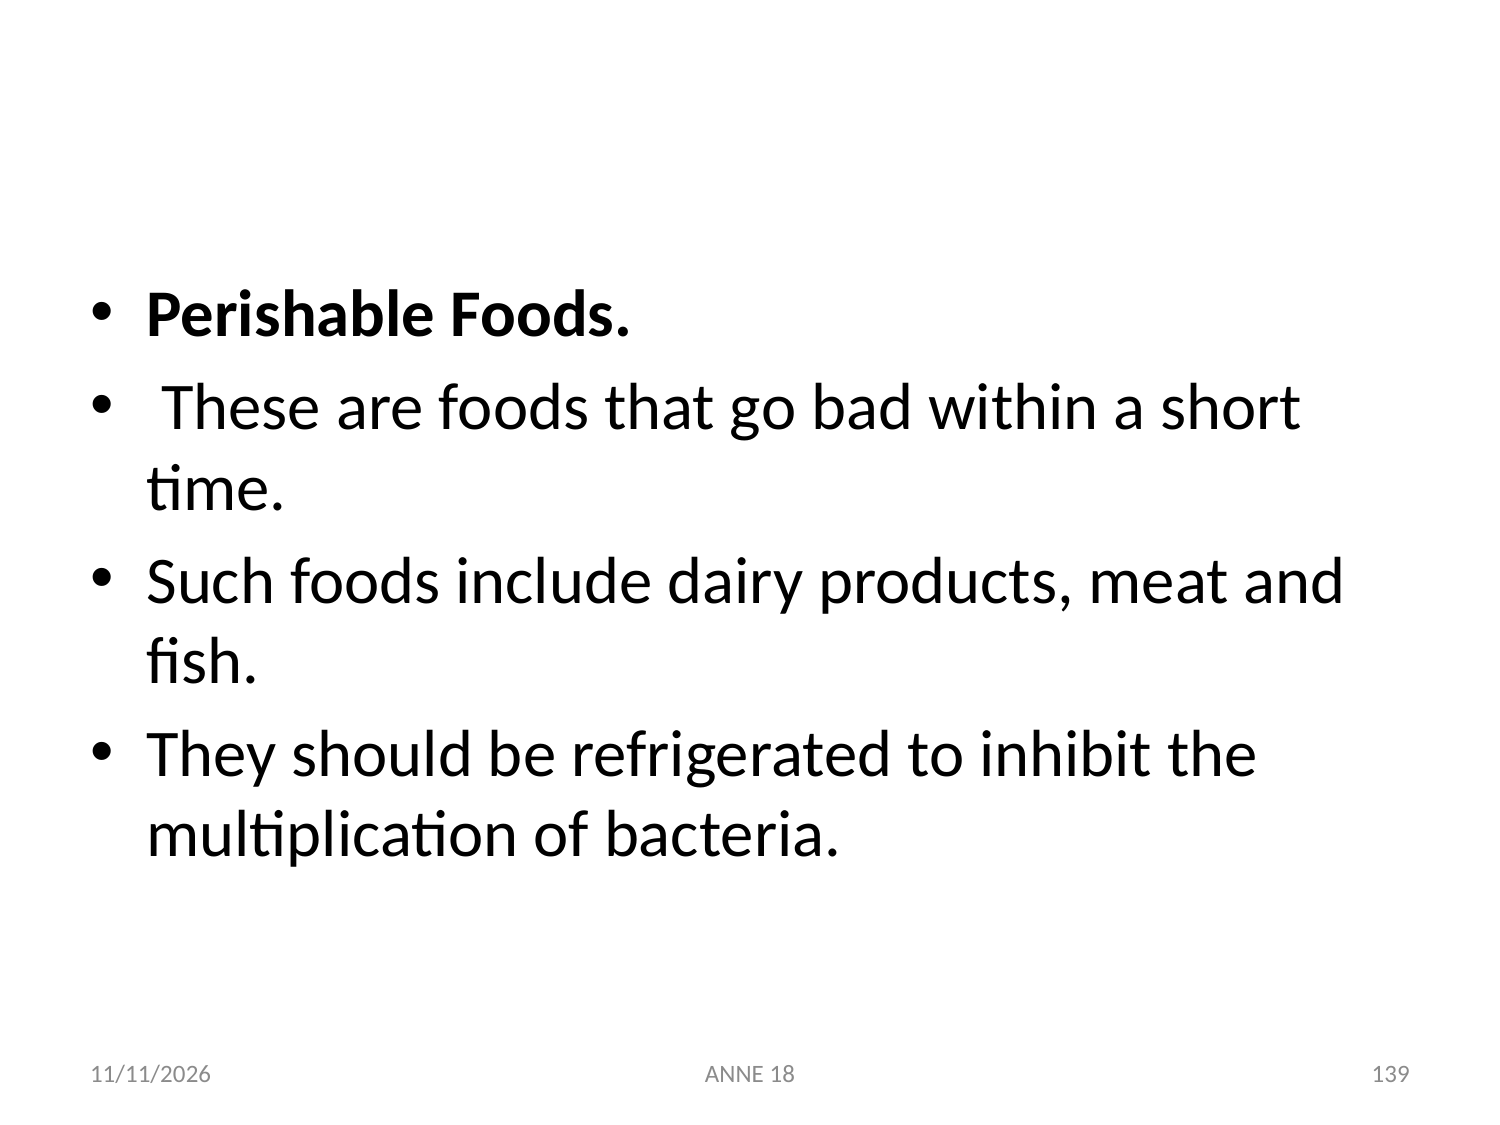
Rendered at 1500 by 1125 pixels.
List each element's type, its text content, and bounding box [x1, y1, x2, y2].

slide_number 139 [1074, 1042, 1425, 1103]
footer ANNE 18 [512, 1042, 988, 1103]
list Perishable Foods. These are foods that go bad within a short time. Such foods include dairy products, meat and fish. They should be refrigerated to inhibit the multiplication of bacteria. [75, 262, 1425, 1005]
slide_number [75, 1042, 425, 1103]
